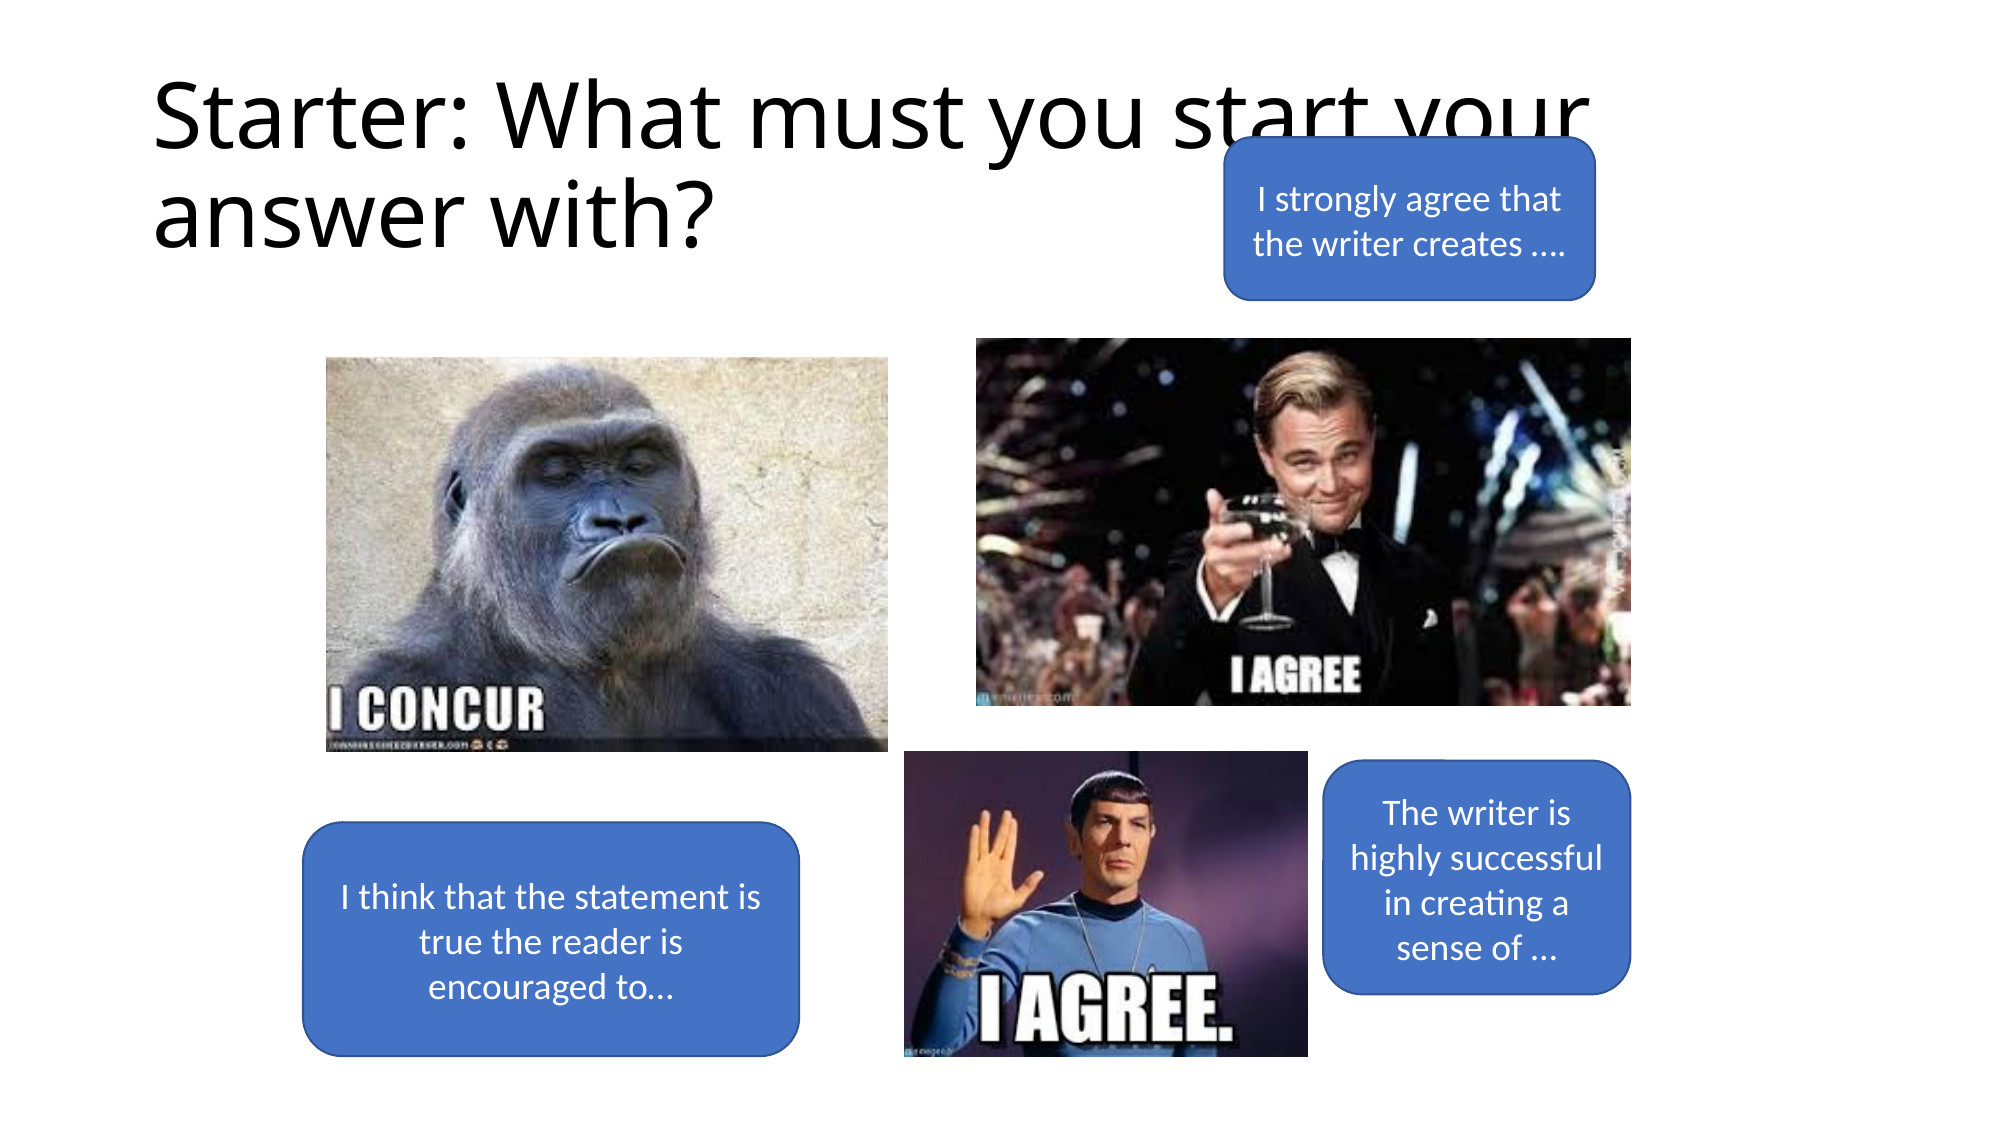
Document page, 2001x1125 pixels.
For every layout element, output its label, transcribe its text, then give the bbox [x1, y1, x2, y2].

text_box The writer is highly successful in creating a sense of … [1322, 759, 1632, 996]
text_box I think that the statement is true the reader is encouraged to… [301, 821, 801, 1058]
picture [904, 751, 1308, 1057]
text_box I strongly agree that the writer creates …. [1223, 136, 1597, 302]
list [326, 357, 888, 752]
title Starter: What must you start your answer with? [137, 59, 1863, 278]
picture [976, 338, 1631, 706]
